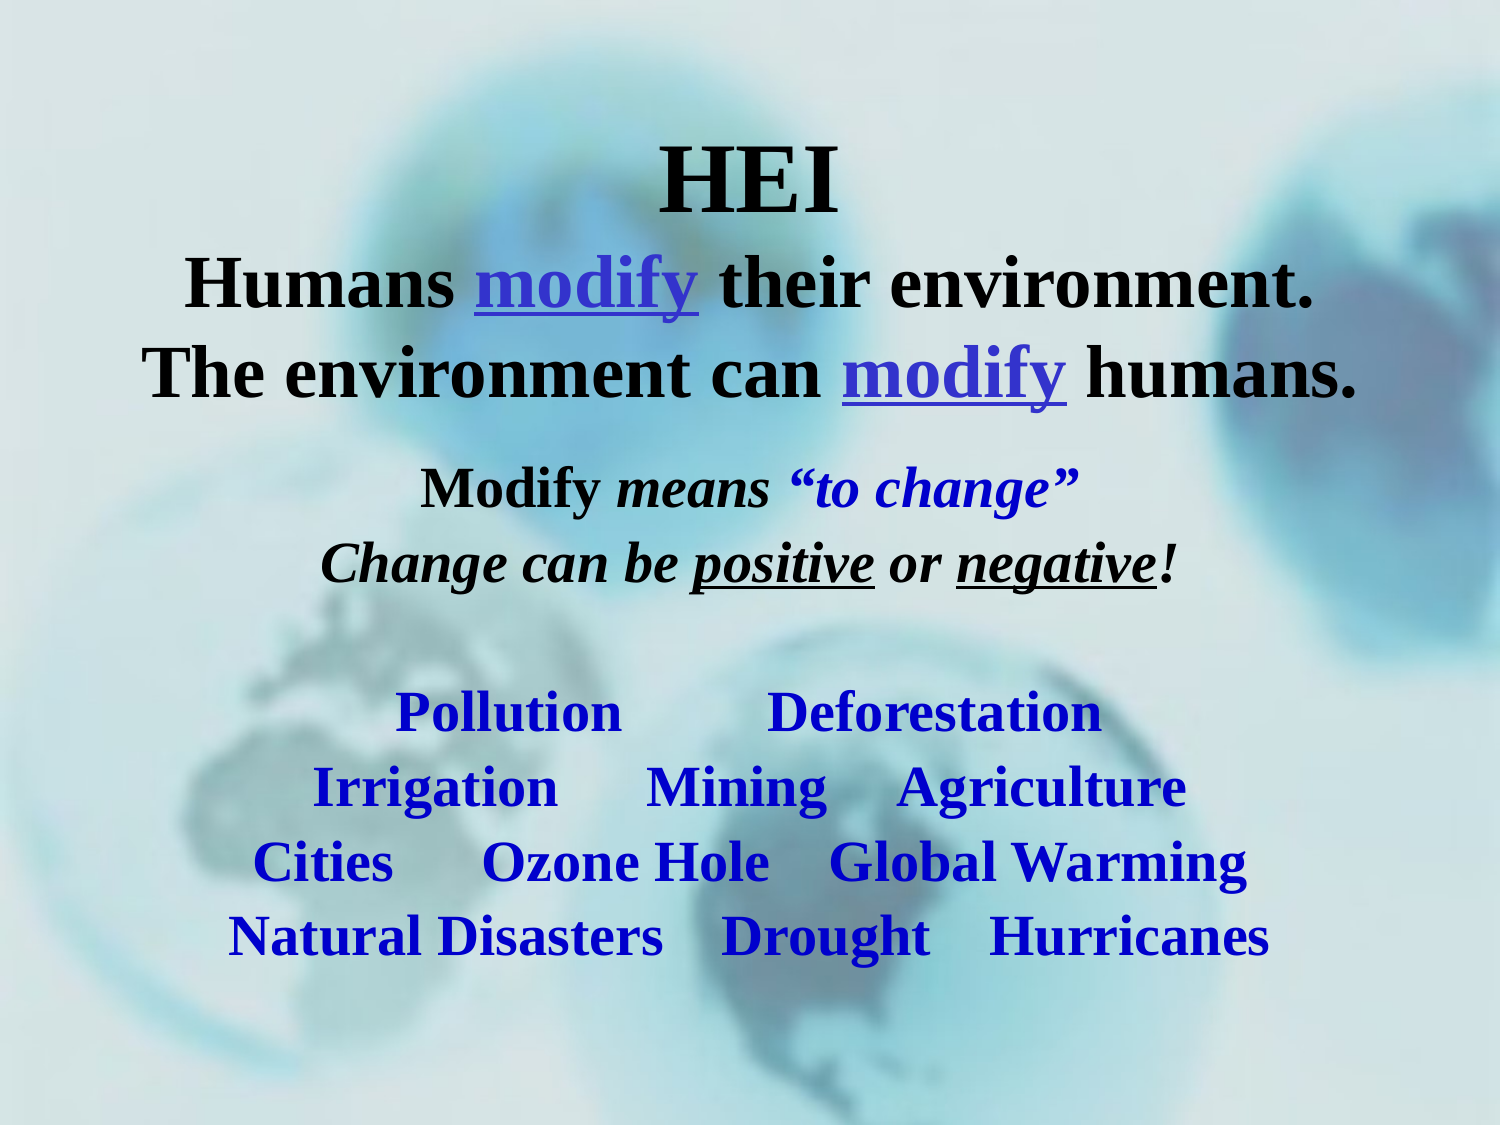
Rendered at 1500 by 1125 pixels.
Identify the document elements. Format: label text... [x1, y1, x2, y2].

list Modify means “to change” Change can be positive or negative! Pollution Deforestation Irrigation Mining Agriculture Cities Ozone Hole Global Warming Natural Disasters Drought Hurricanes [75, 450, 1425, 963]
picture [0, 0, 1500, 1125]
title HEI Humans modify their environment. The environment can modify humans. [75, 112, 1425, 413]
